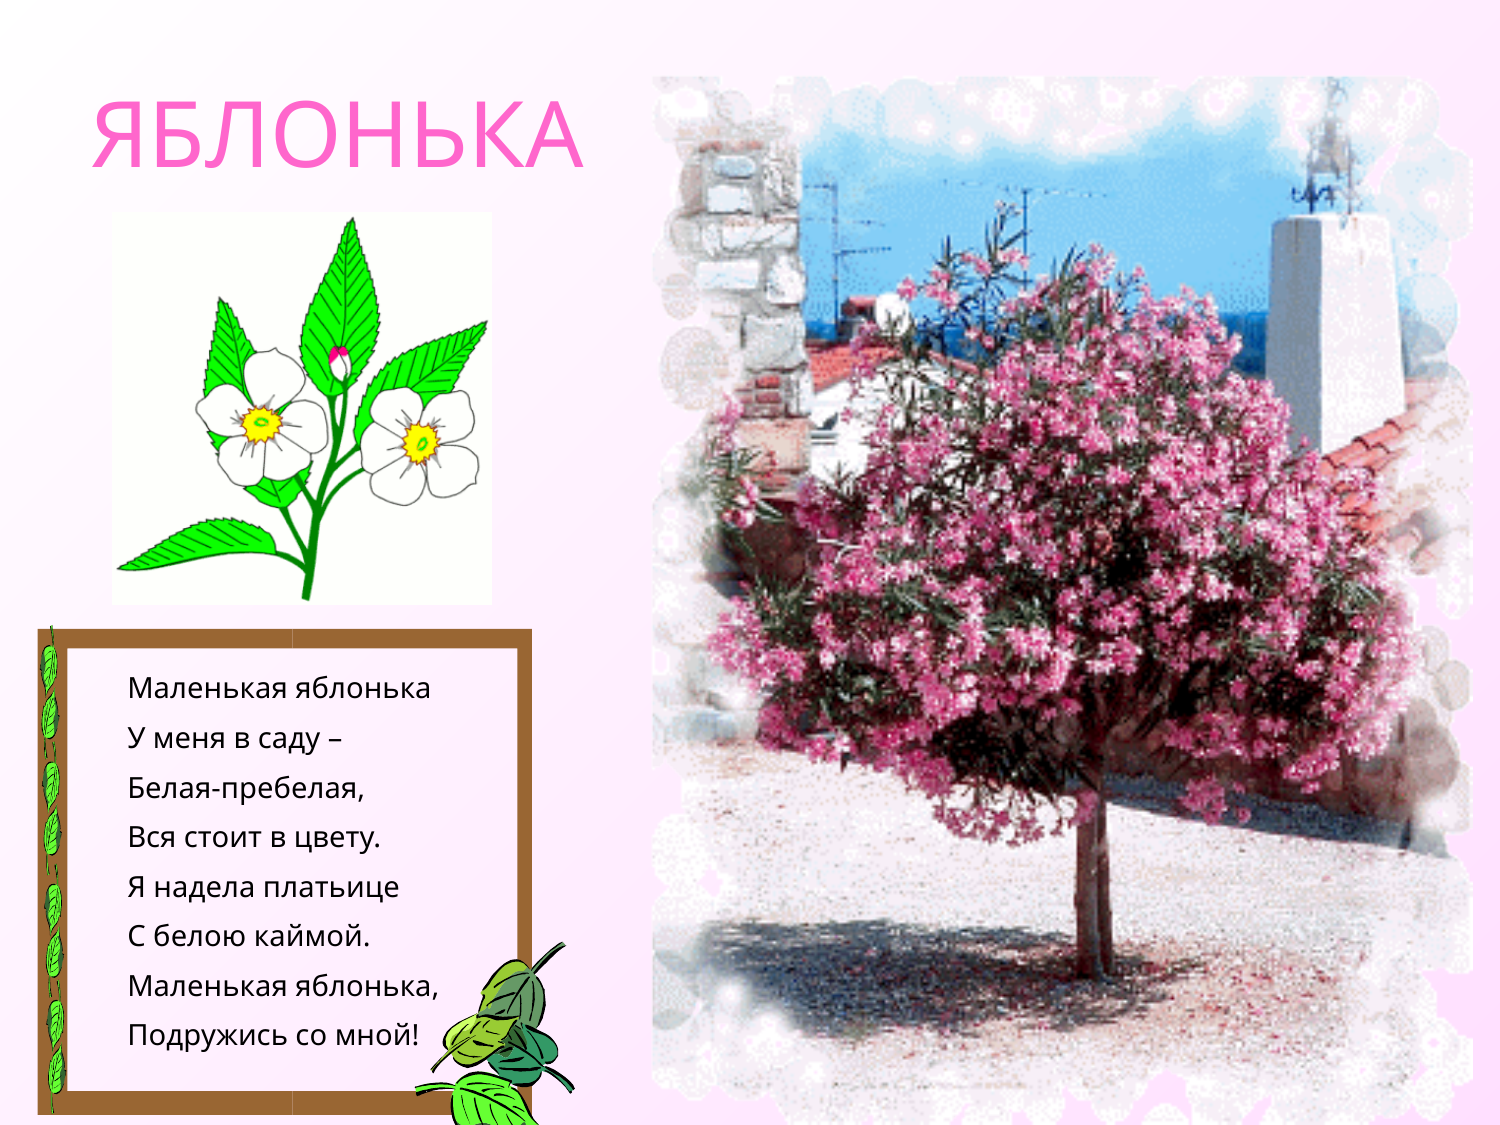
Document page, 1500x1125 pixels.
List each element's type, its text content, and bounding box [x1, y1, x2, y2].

picture [37, 624, 576, 1125]
picture [649, 74, 1474, 1125]
title ЯБЛОНЬКА [0, 37, 676, 226]
picture [112, 212, 492, 606]
